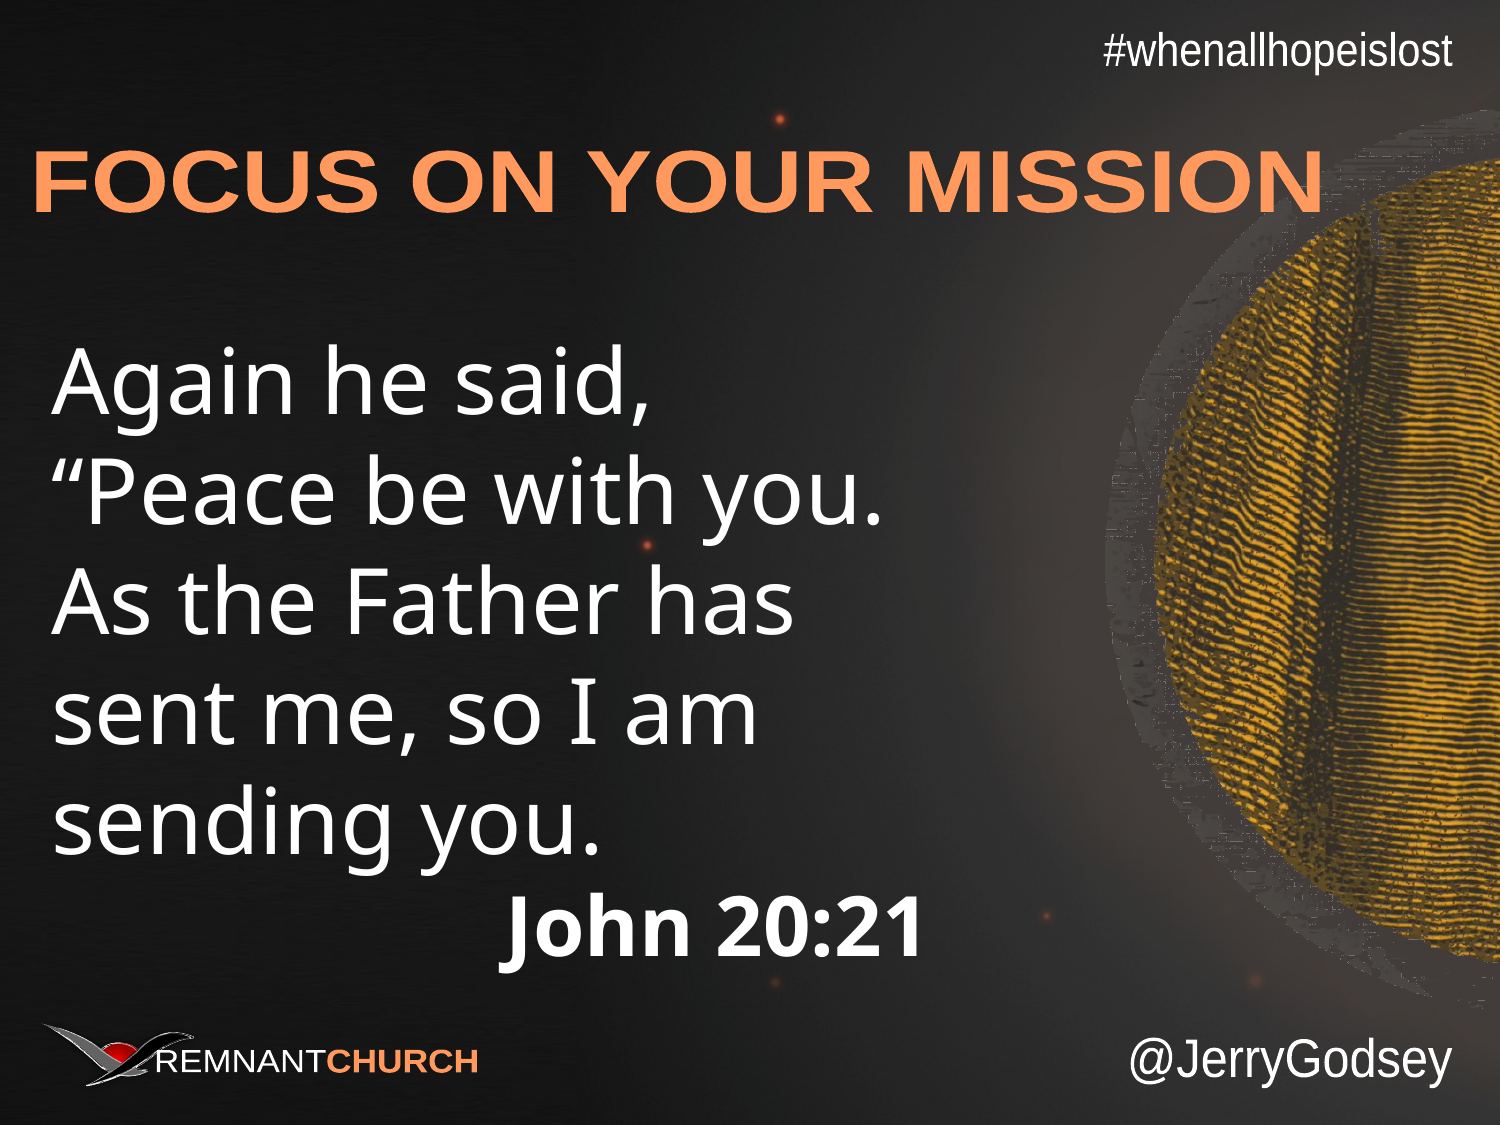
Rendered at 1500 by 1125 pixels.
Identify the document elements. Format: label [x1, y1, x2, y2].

picture [0, 0, 1500, 1125]
text_box [36, 1019, 478, 1091]
